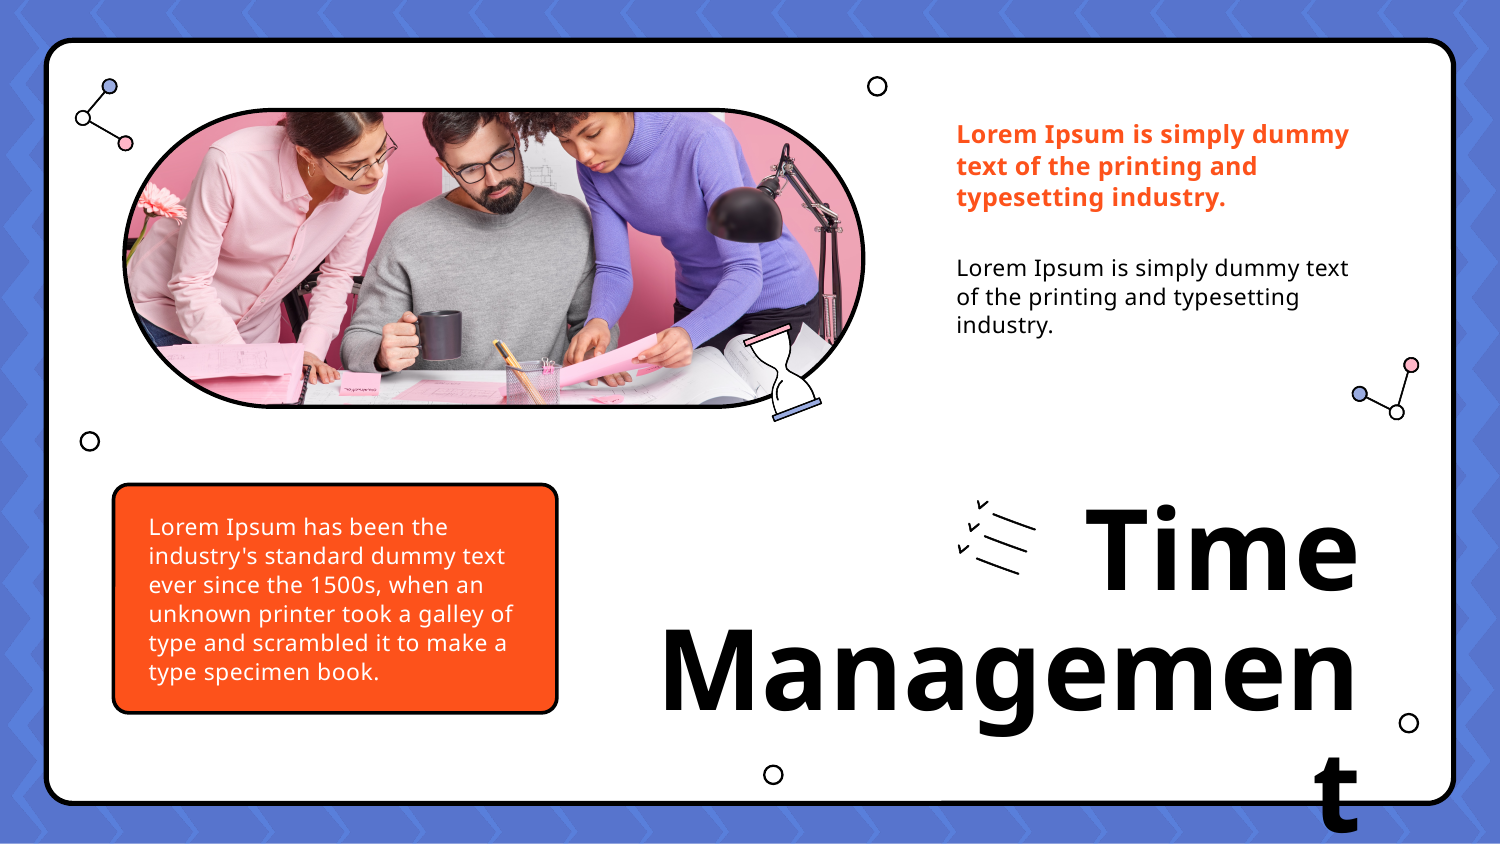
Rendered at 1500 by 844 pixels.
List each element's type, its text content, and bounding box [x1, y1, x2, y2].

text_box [1398, 712, 1420, 734]
picture [0, 0, 1500, 844]
list Time [619, 486, 1376, 604]
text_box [756, 328, 809, 416]
list Lorem Ipsum is simply dummy text of the printing and typesetting industry. [941, 110, 1376, 216]
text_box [1351, 357, 1420, 421]
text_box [74, 81, 143, 145]
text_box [963, 506, 1032, 566]
list Lorem Ipsum is simply dummy text of the printing and typesetting industry. [941, 244, 1376, 355]
list Management [619, 606, 1376, 724]
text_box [79, 431, 101, 452]
list Lorem Ipsum has been the industry's standard dummy text ever since the 1500s, when an unknown printer took a galley of type and scrambled it to make a type specimen book. [133, 504, 538, 733]
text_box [763, 764, 784, 786]
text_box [866, 76, 888, 97]
text_box [112, 483, 558, 714]
